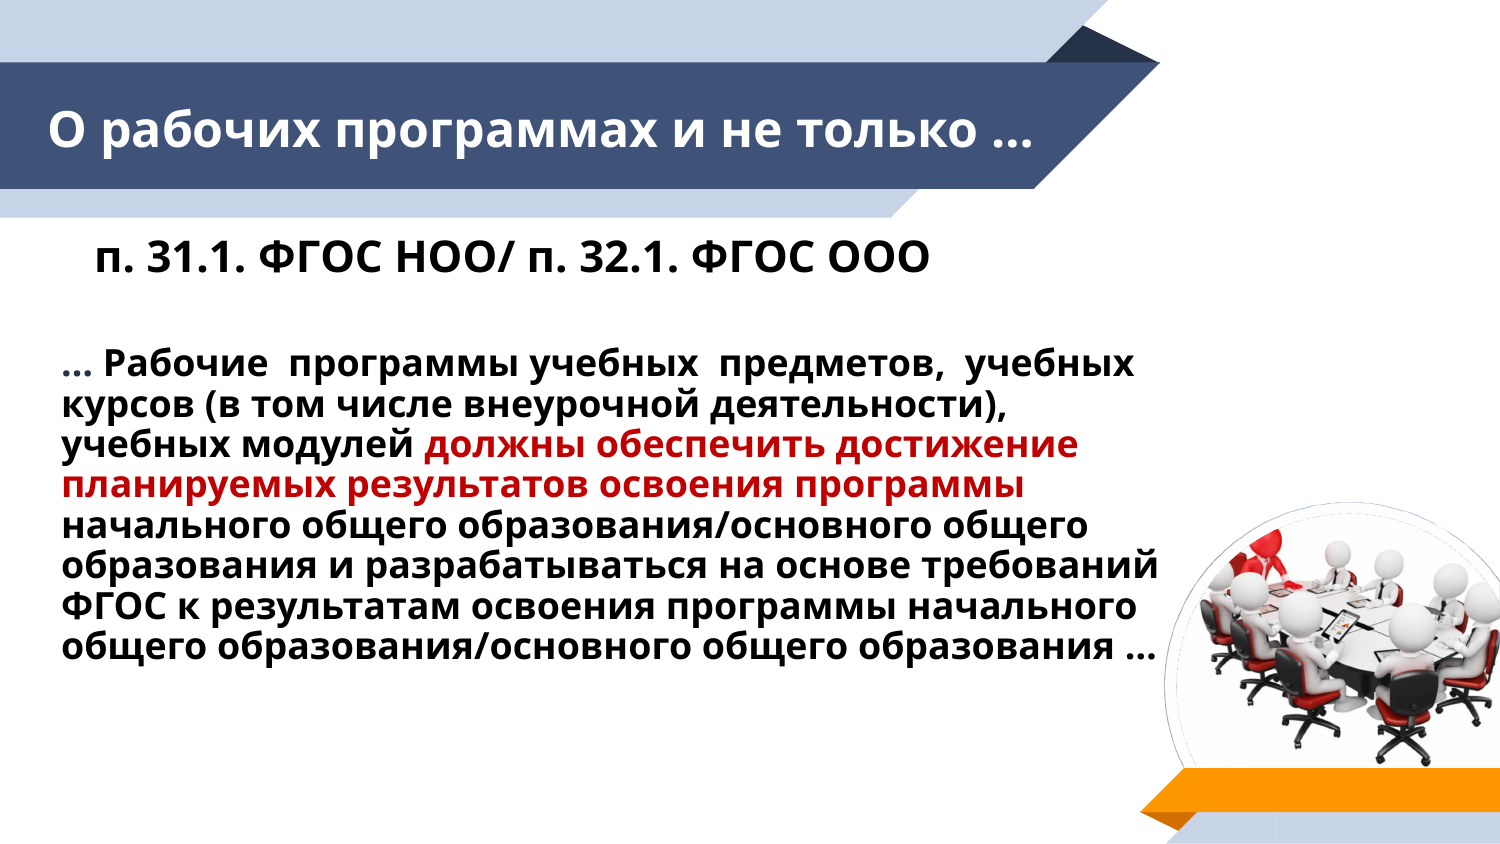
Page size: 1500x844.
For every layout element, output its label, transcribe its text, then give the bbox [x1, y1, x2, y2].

title О рабочих программах и не только … [32, 64, 1052, 190]
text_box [1164, 502, 1500, 768]
text_box п. 31.1. ФГОС НОО/ п. 32.1. ФГОС ООО [79, 220, 1115, 289]
text_box … Рабочие программы учебных предметов, учебных курсов (в том числе внеурочной деятельности), учебных модулей должны обеспечить достижение планируемых результатов освоения программы начального общего образования/основного общего образования и разрабатываться на основе требований ФГОС к результатам освоения программы начального общего образования/основного общего образования … [49, 338, 1189, 761]
